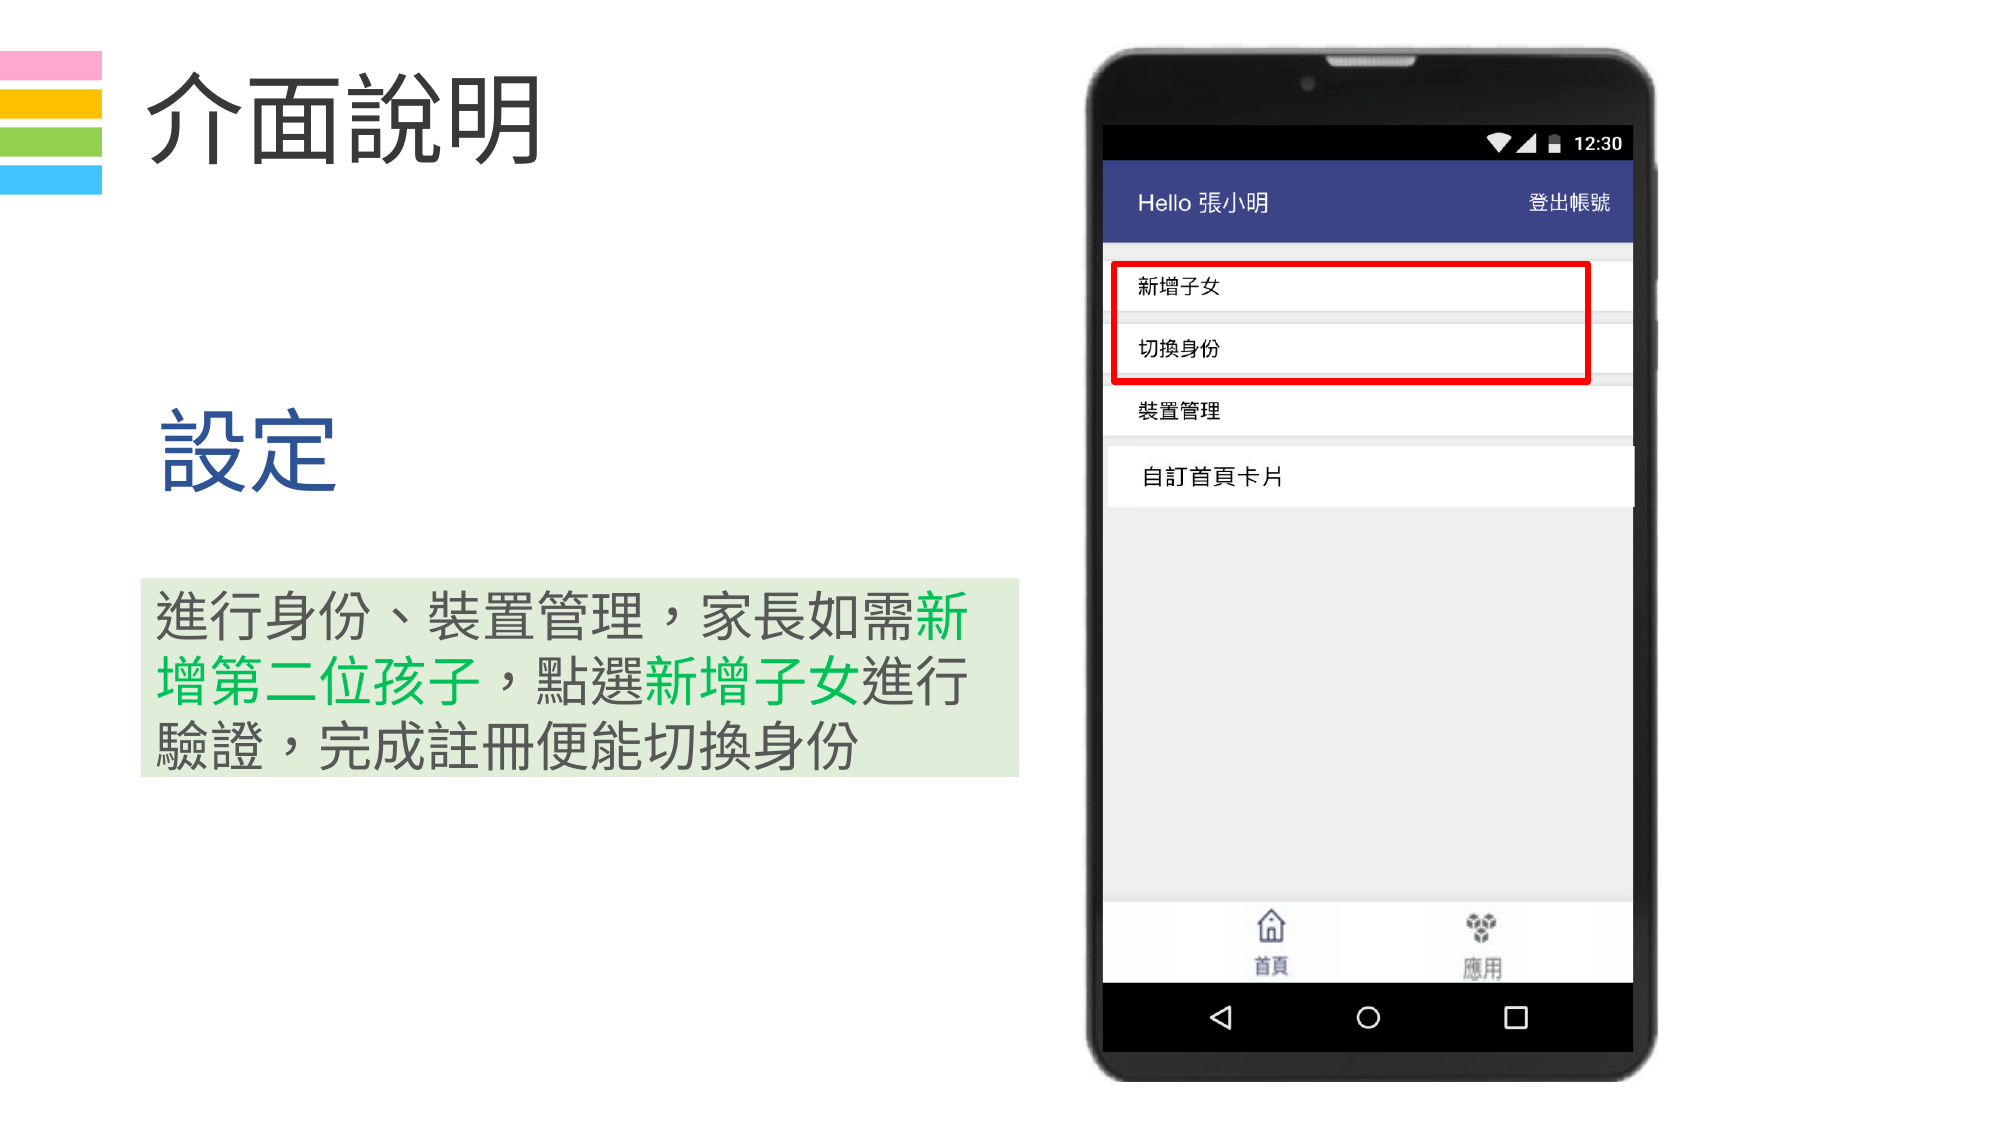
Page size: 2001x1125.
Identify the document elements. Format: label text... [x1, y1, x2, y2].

text_box 設定 [155, 391, 343, 504]
text_box [0, 89, 102, 119]
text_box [1081, 43, 1659, 1082]
text_box [0, 51, 102, 81]
text_box [0, 127, 102, 157]
title 介面說明 [142, 54, 547, 245]
text_box [0, 165, 102, 195]
text_box 進行身份、裝置管理，家長如需新 增第二位孩子，點選新增子女進行 驗證，完成註冊便能切換身份 [140, 578, 1020, 777]
